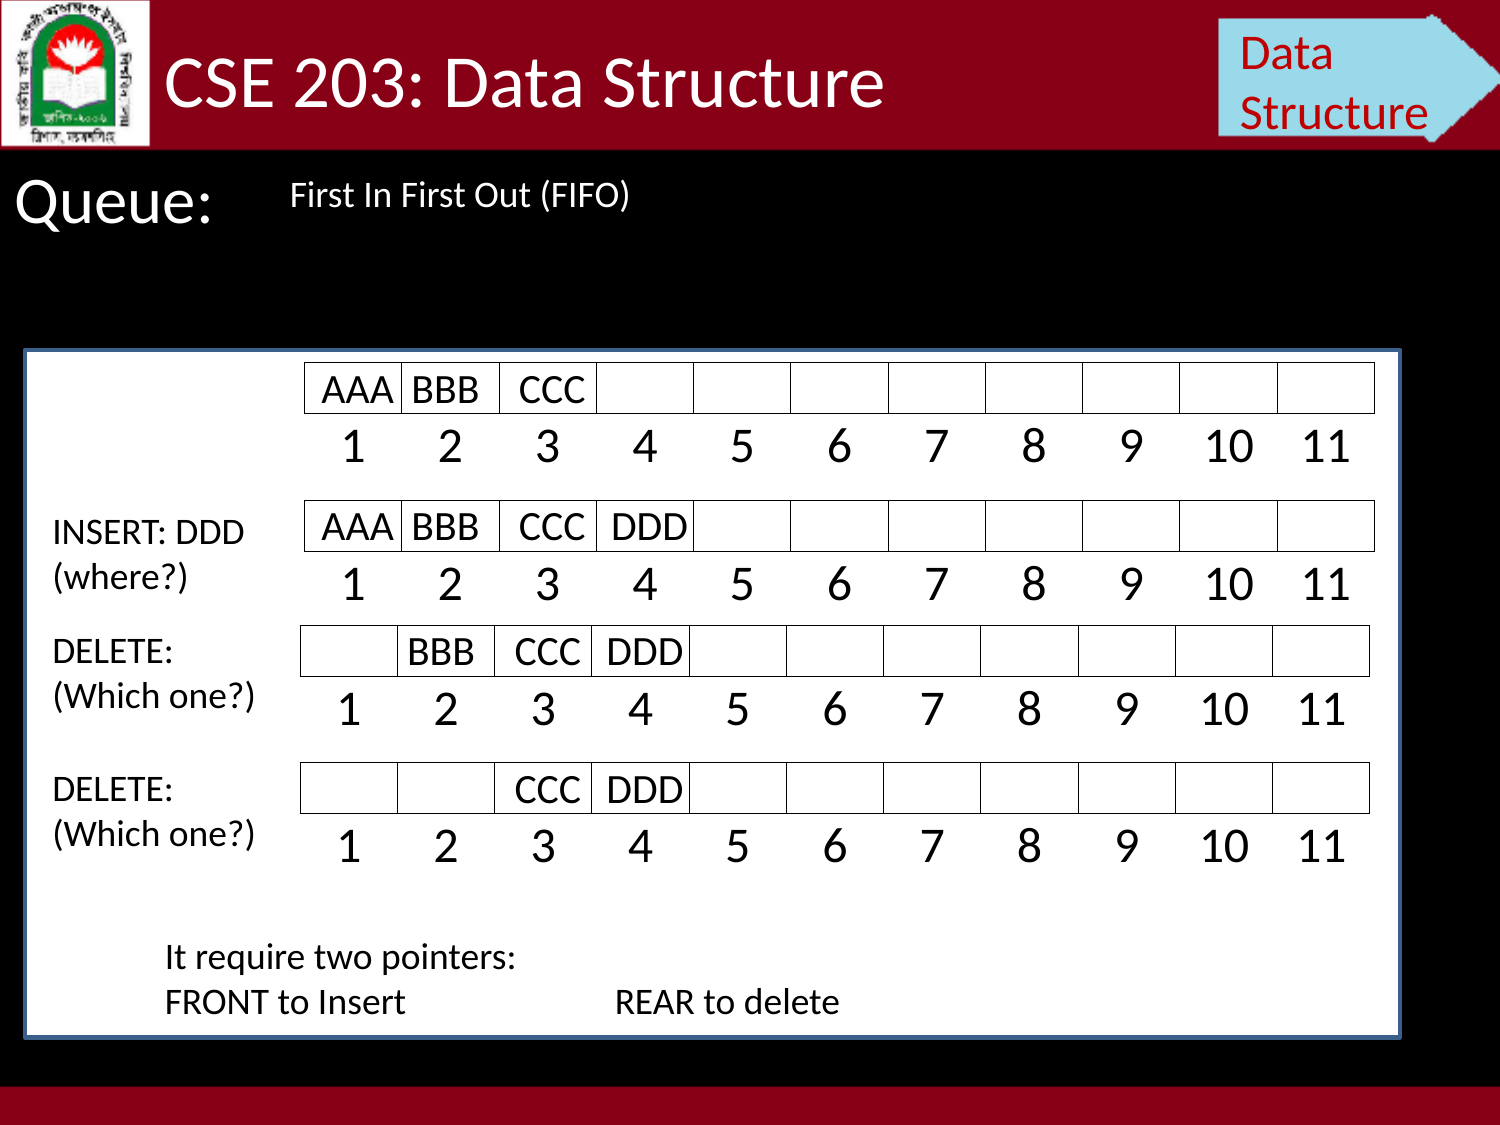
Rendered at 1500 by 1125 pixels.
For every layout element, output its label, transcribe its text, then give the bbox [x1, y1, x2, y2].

table_header [1176, 763, 1272, 813]
table_cell 1 [304, 414, 402, 475]
table_cell 4 [592, 677, 689, 738]
table_header [597, 363, 693, 413]
table_cell 8 [981, 814, 1078, 875]
table_header [1079, 763, 1175, 813]
text_box INSERT: DDD (where?) [37, 499, 288, 605]
table_header [1273, 763, 1369, 813]
table_header [694, 363, 790, 413]
table_cell 9 [1078, 814, 1175, 875]
text_box Data Structure [1224, 12, 1500, 148]
table_cell 3 [499, 414, 596, 475]
table_cell 5 [694, 414, 791, 475]
text_box First In First Out (FIFO) [275, 162, 1288, 223]
table_cell 4 [596, 414, 694, 475]
table_cell 6 [791, 414, 888, 475]
table_header [1176, 626, 1272, 676]
table_header [986, 363, 1082, 413]
table_cell 6 [786, 677, 884, 738]
table_cell 8 [981, 677, 1078, 738]
table_cell 3 [495, 677, 592, 738]
table_header [1278, 363, 1374, 413]
table_cell 11 [1273, 814, 1370, 875]
table_header [791, 501, 888, 551]
text_box DELETE: (Which one?) [37, 618, 288, 724]
table_cell 2 [402, 552, 499, 613]
table_cell 10 [1180, 552, 1277, 613]
table_header [694, 501, 790, 551]
table_header [1180, 363, 1277, 413]
table_cell 3 [499, 552, 596, 613]
table_header [884, 626, 980, 676]
table_header [981, 763, 1078, 813]
table_cell 7 [884, 677, 981, 738]
text_box CSE 203: Data Structure [149, 24, 1213, 130]
table_cell 11 [1277, 552, 1374, 613]
table_header [1278, 501, 1374, 551]
table_cell 11 [1273, 677, 1370, 738]
table_cell 8 [985, 552, 1083, 613]
table_cell 1 [300, 814, 397, 875]
table_header [787, 626, 883, 676]
table_cell 2 [402, 414, 499, 475]
table_cell 11 [1277, 414, 1374, 475]
table_cell 6 [791, 552, 888, 613]
table_header AAA [305, 501, 401, 551]
table_header [889, 363, 985, 413]
text_box [23, 348, 1402, 1040]
table_cell 4 [592, 814, 689, 875]
table_header DDD [592, 763, 689, 813]
table_cell 7 [888, 414, 985, 475]
table_cell 9 [1078, 677, 1175, 738]
table_header [1180, 501, 1277, 551]
table_cell 7 [884, 814, 981, 875]
table_cell 10 [1175, 814, 1273, 875]
text_box It require two pointers: FRONT to Insert REAR to delete [150, 924, 1225, 1030]
table_header [1083, 501, 1179, 551]
table_header [787, 763, 883, 813]
table_header [986, 501, 1082, 551]
table_header [1273, 626, 1369, 676]
table_header BBB [402, 501, 499, 551]
table_header [889, 501, 985, 551]
table_header [1083, 363, 1179, 413]
table_header CCC [495, 763, 591, 813]
table_header [690, 626, 786, 676]
table_cell 10 [1180, 414, 1277, 475]
table_cell 6 [786, 814, 884, 875]
table_header [981, 626, 1078, 676]
table_cell 9 [1083, 552, 1180, 613]
table_cell 5 [689, 677, 786, 738]
table_cell 9 [1083, 414, 1180, 475]
table_cell 2 [397, 677, 495, 738]
table_cell 2 [397, 814, 495, 875]
table_header CCC [500, 501, 596, 551]
table_cell 5 [694, 552, 791, 613]
table_cell 8 [985, 414, 1083, 475]
table_cell 10 [1175, 677, 1273, 738]
table_header [301, 763, 397, 813]
picture [0, 0, 1500, 1125]
table_cell 1 [304, 552, 402, 613]
table_header [301, 626, 397, 676]
table_cell 5 [689, 814, 786, 875]
table_cell 1 [300, 677, 397, 738]
table_header [884, 763, 980, 813]
table_header [398, 763, 494, 813]
table_cell 7 [888, 552, 985, 613]
table_cell 4 [596, 552, 694, 613]
table_header AAA [305, 363, 401, 413]
table_header DDD [592, 626, 689, 676]
text_box DELETE: (Which one?) [37, 756, 288, 862]
table_header CCC [495, 626, 591, 676]
table_header [1079, 626, 1175, 676]
table_header DDD [597, 501, 693, 551]
table_header CCC [500, 363, 596, 413]
table_header [690, 763, 786, 813]
table_cell 3 [495, 814, 592, 875]
text_box Queue: [0, 149, 500, 245]
table_header [791, 363, 888, 413]
table_header BBB [402, 363, 499, 413]
table_header BBB [398, 626, 494, 676]
